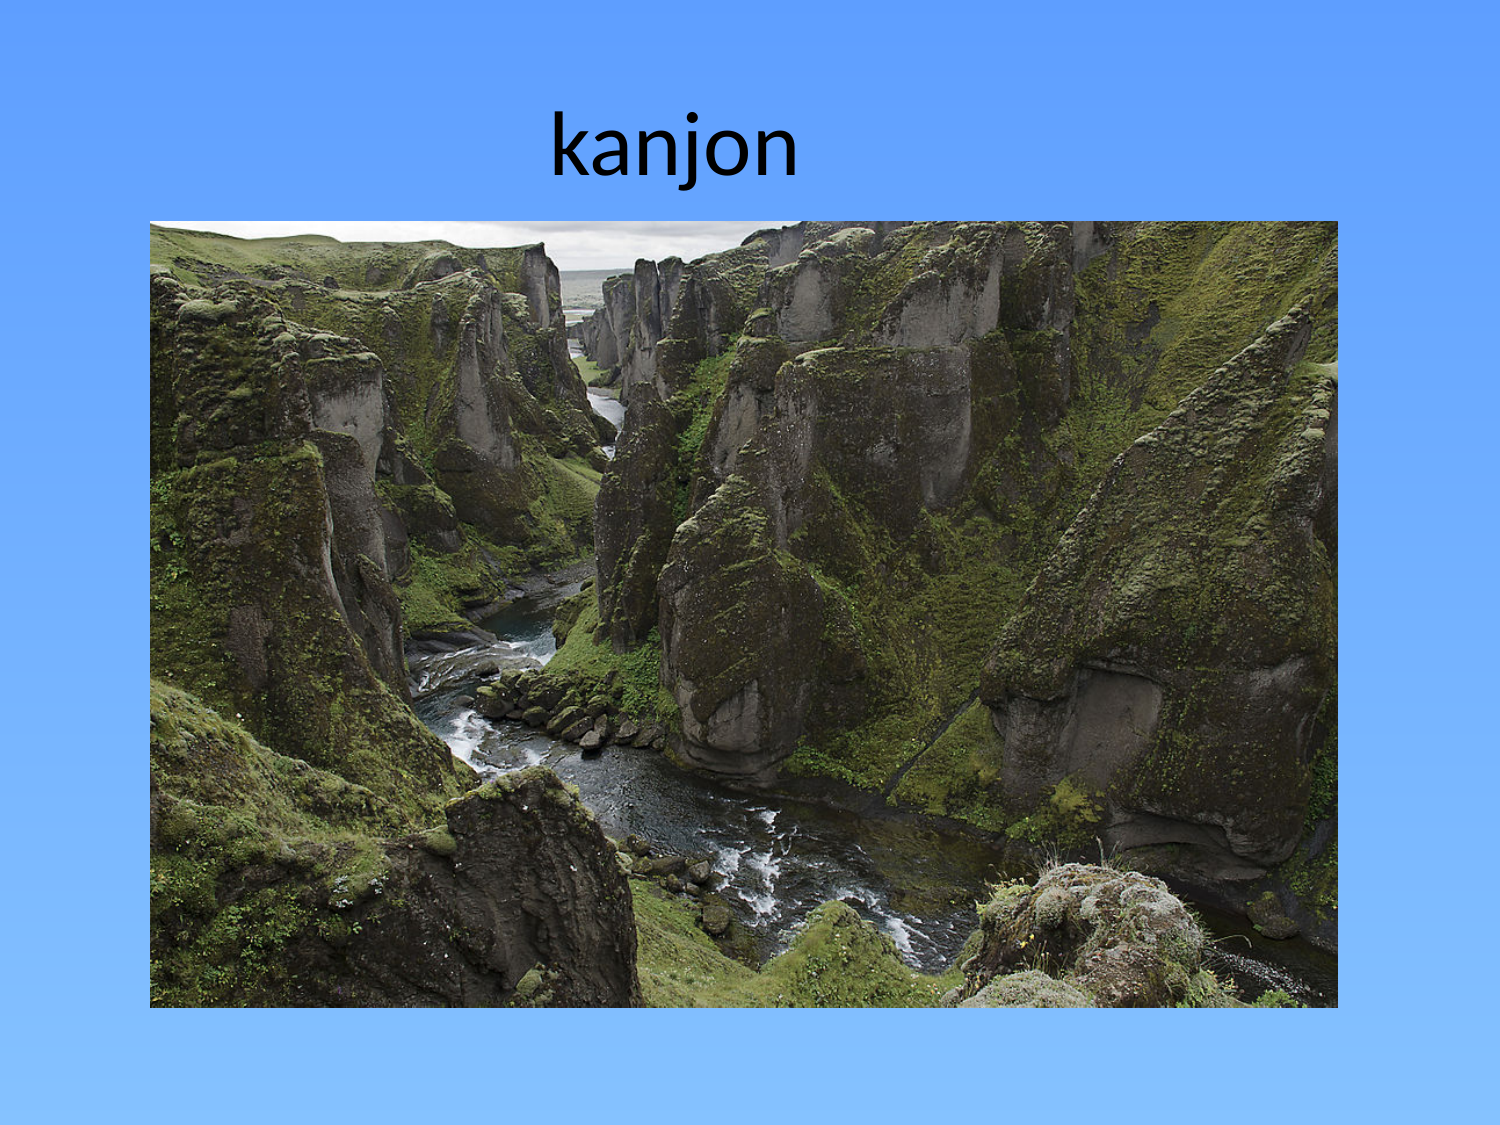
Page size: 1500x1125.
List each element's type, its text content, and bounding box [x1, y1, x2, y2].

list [149, 221, 1338, 1008]
title kanjon [0, 45, 1350, 233]
